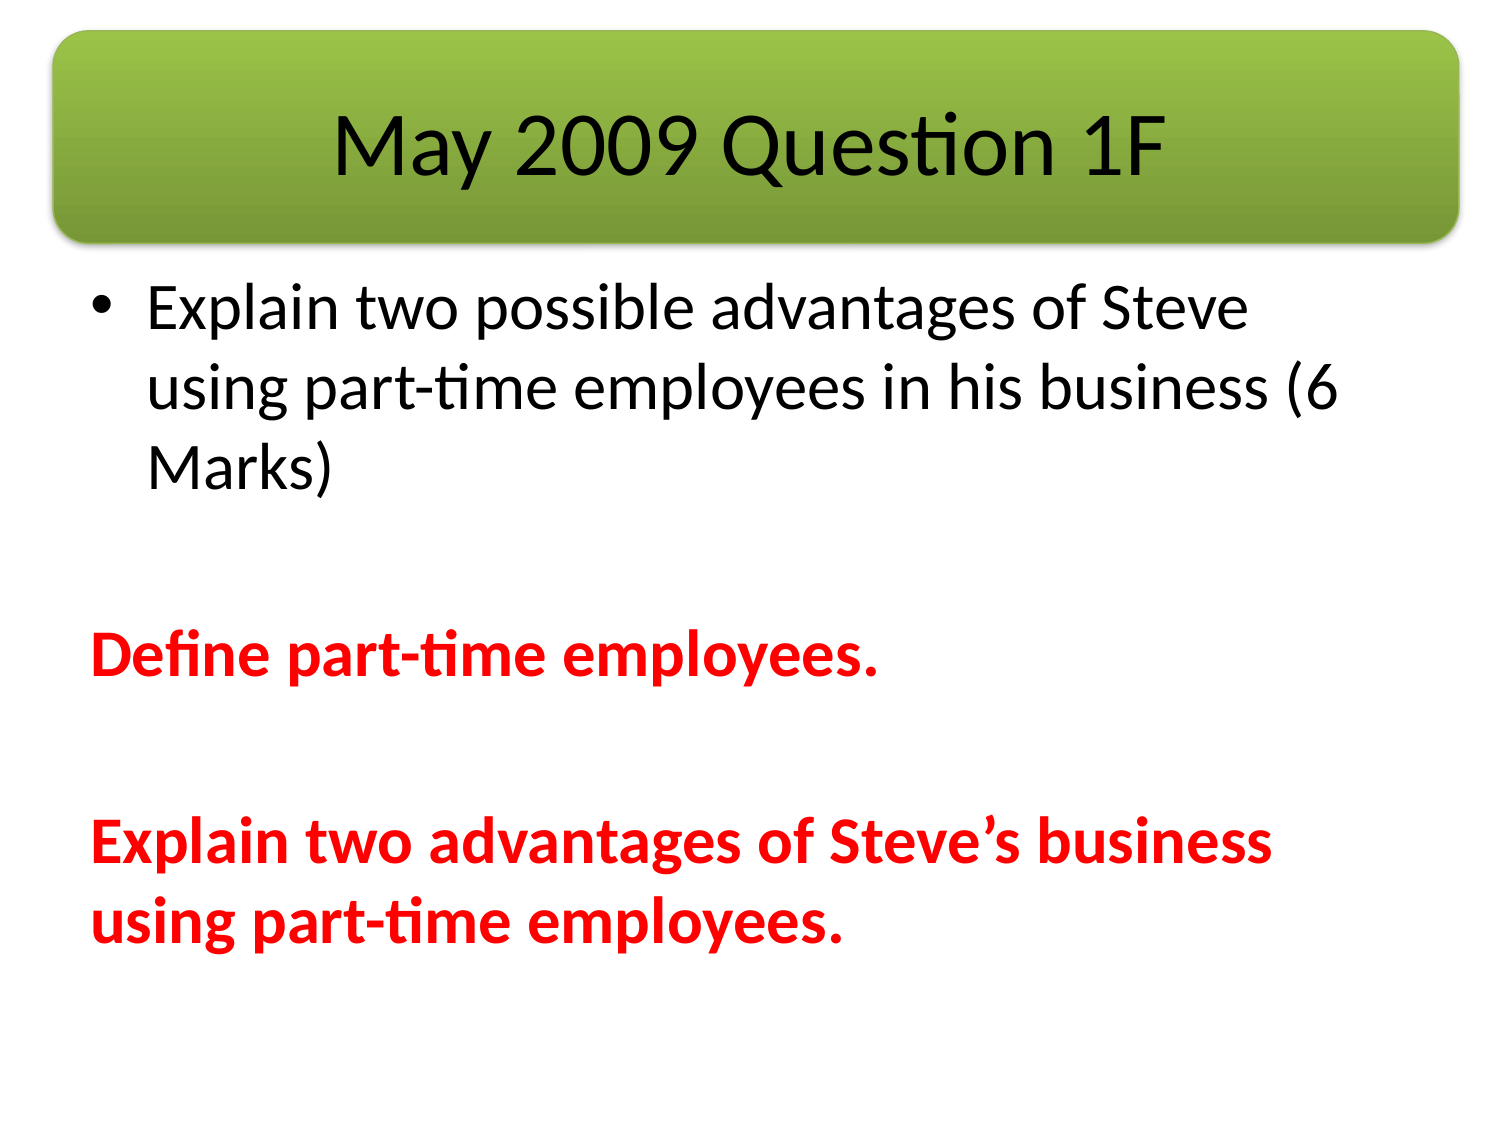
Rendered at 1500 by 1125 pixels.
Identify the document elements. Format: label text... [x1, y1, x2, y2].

title May 2009 Question 1F [74, 44, 1426, 233]
text_box [52, 30, 1460, 245]
list Explain two possible advantages of Steve using part-time employees in his business (6 Marks) Define part-time employees. Explain two advantages of Steve’s business using part-time employees. [74, 255, 1424, 1059]
